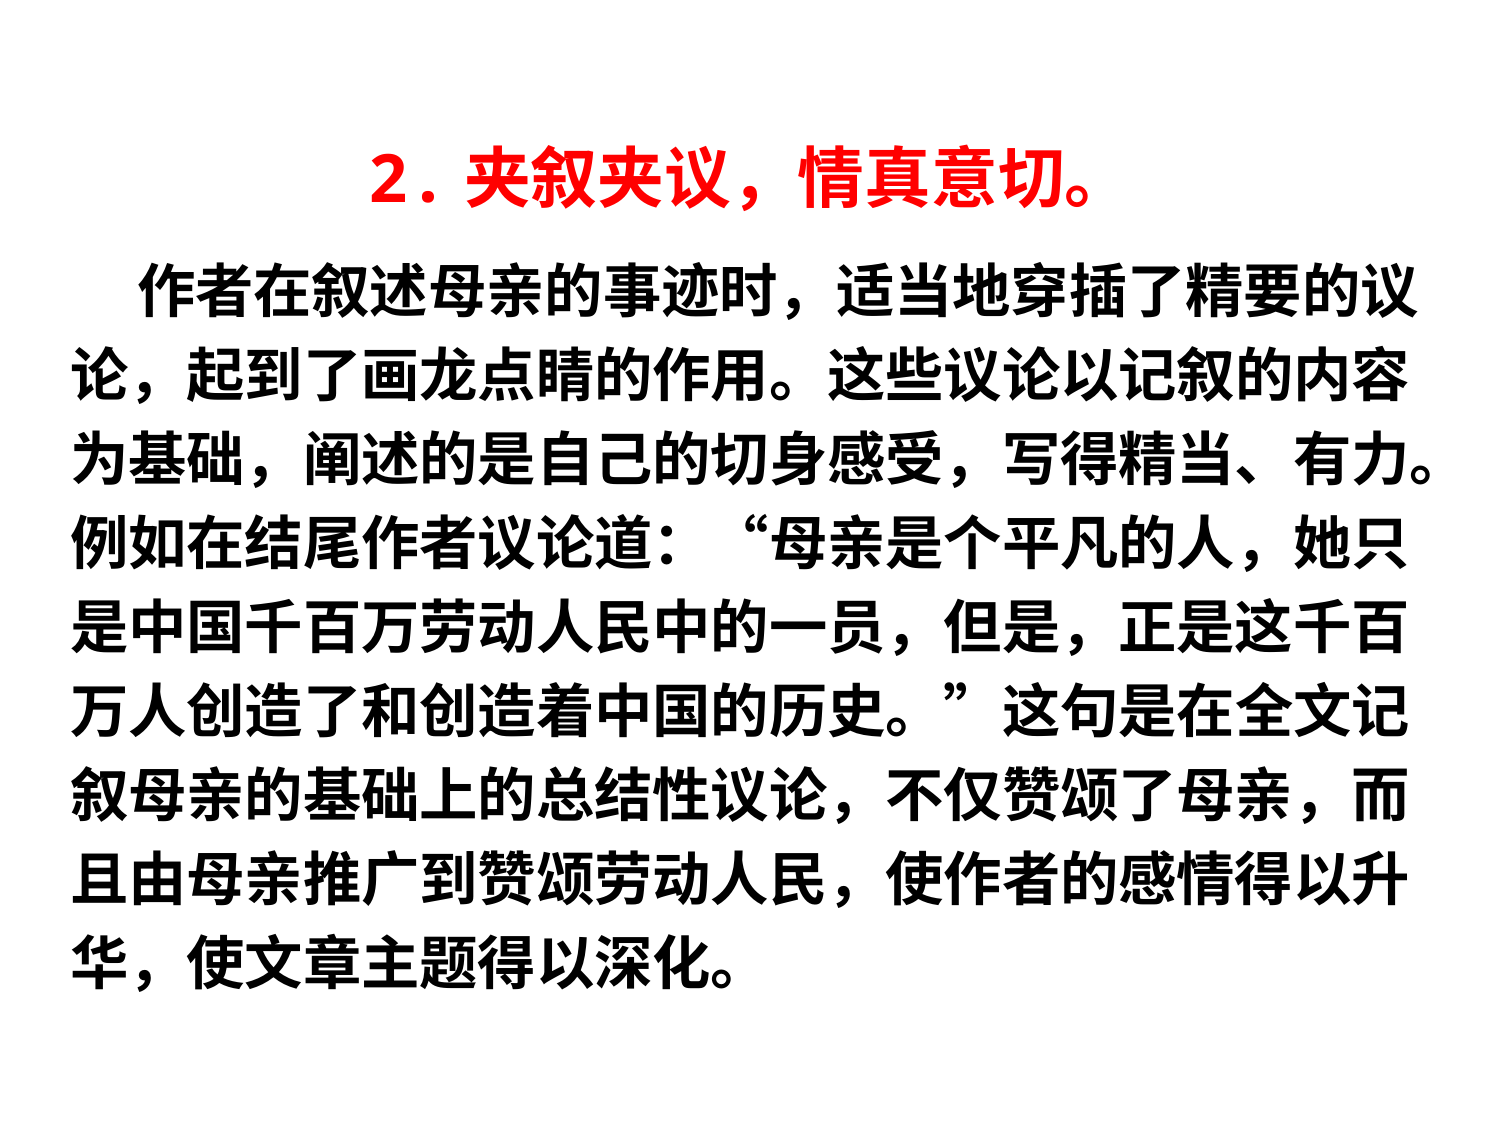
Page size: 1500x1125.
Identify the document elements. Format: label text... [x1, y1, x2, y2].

text_box 2.夹叙夹议，情真意切。 作者在叙述母亲的事迹时，适当地穿插了精要的议论，起到了画龙点睛的作用。这些议论以记叙的内容为基础，阐述的是自己的切身感受，写得精当、有力。例如在结尾作者议论道：“母亲是个平凡的人，她只是中国千百万劳动人民中的一员，但是，正是这千百万人创造了和创造着中国的历史。”这句是在全文记叙母亲的基础上的总结性议论，不仅赞颂了母亲，而且由母亲推广到赞颂劳动人民，使作者的感情得以升华，使文章主题得以深化。 [55, 112, 1445, 1004]
